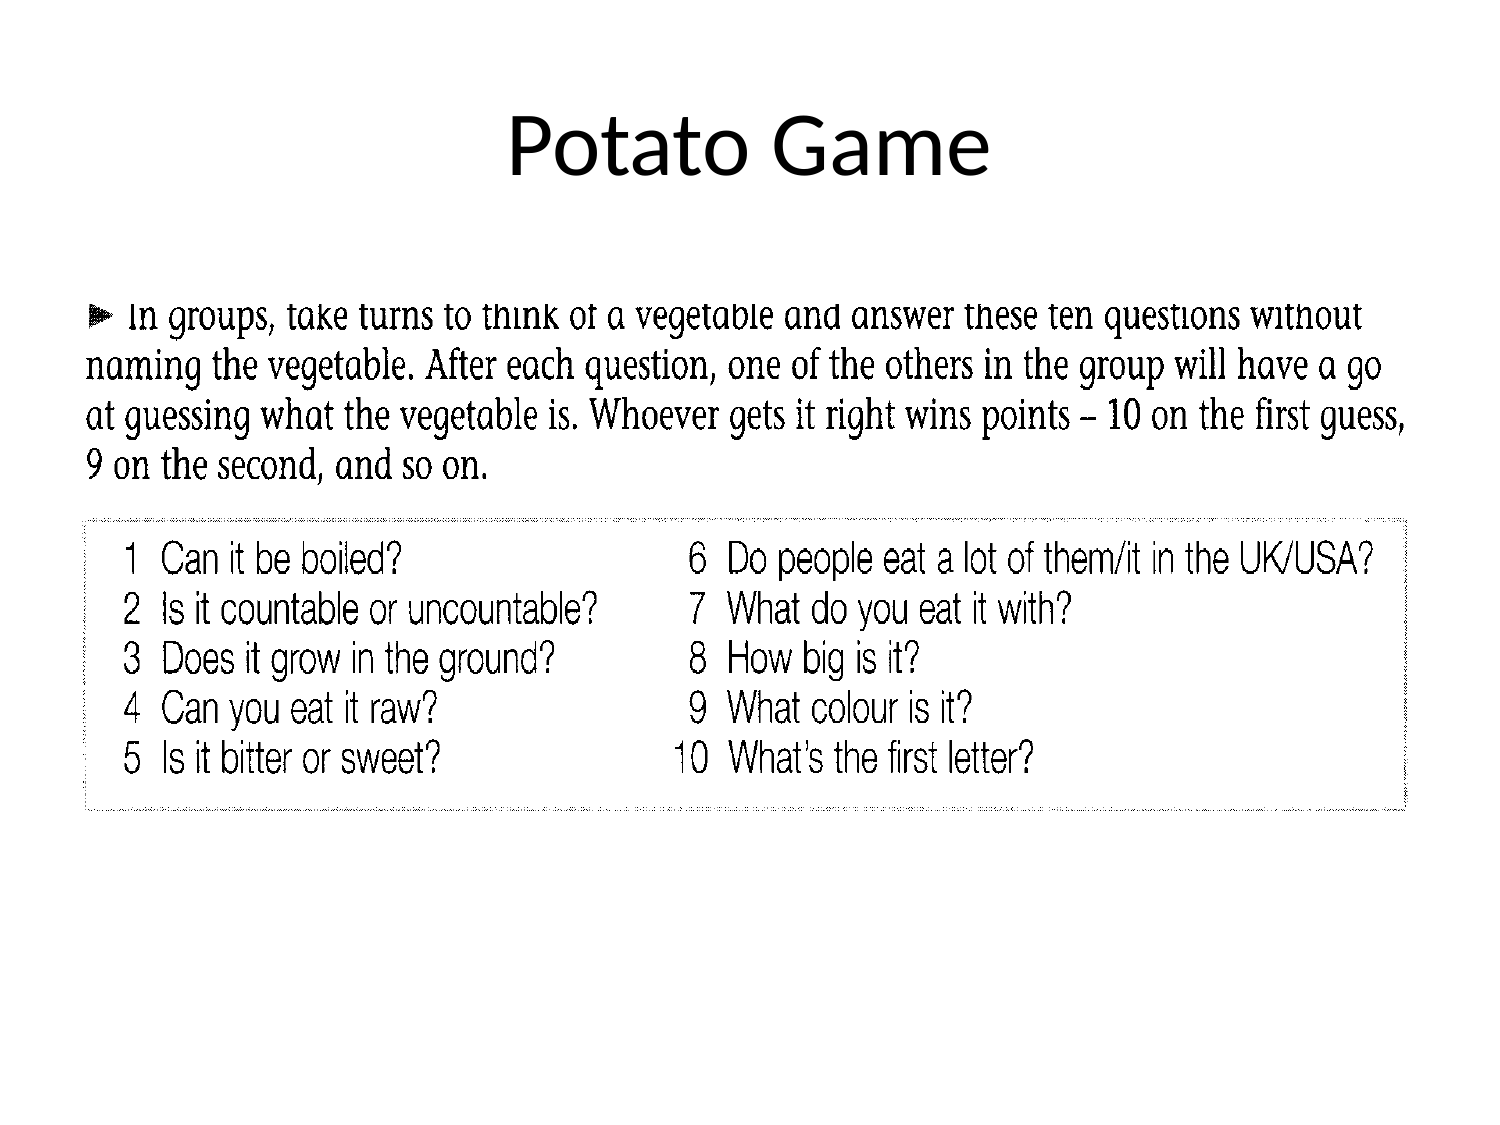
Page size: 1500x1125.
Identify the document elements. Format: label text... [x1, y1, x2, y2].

title Potato Game [75, 45, 1425, 233]
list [74, 304, 1426, 819]
